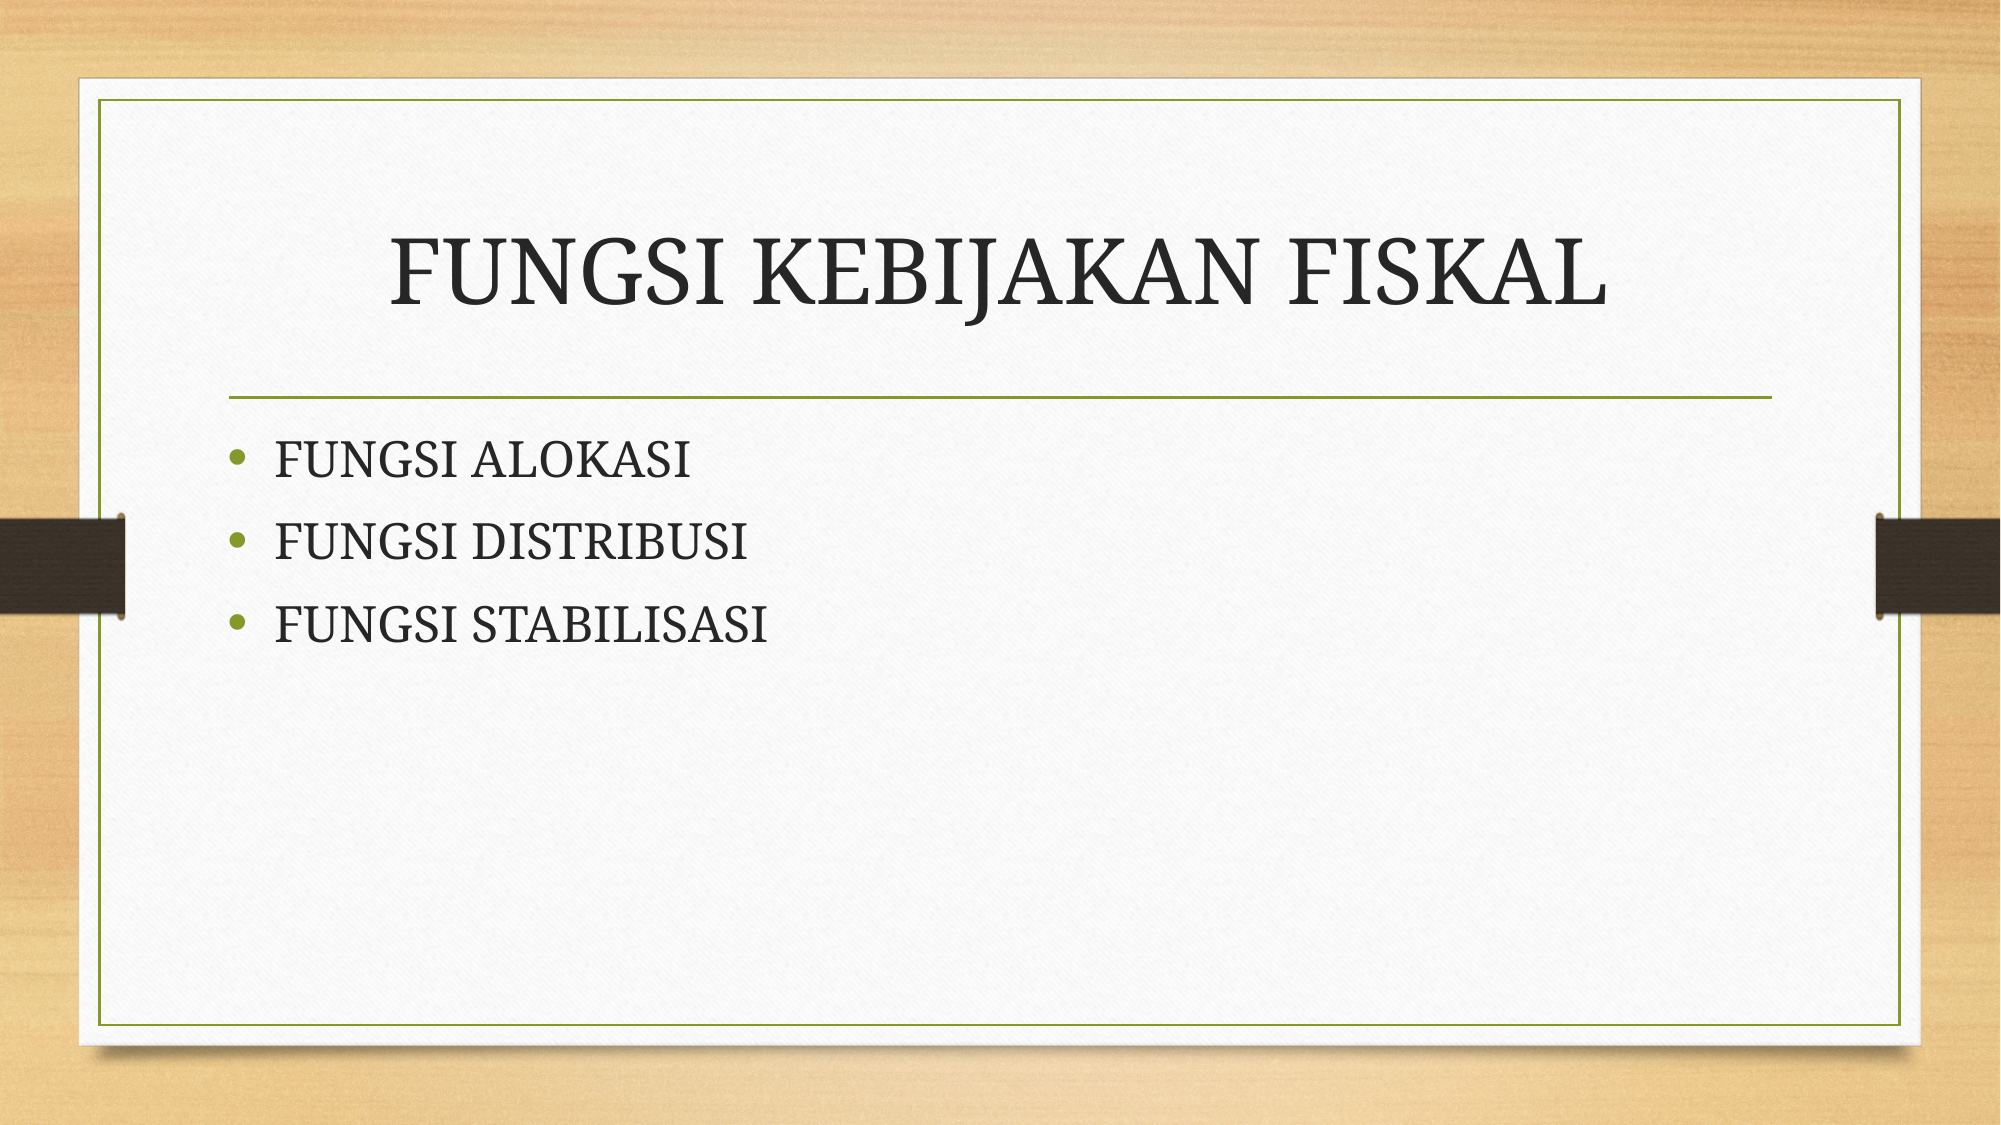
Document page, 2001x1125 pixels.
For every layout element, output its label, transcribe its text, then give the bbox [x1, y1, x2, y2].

title FUNGSI KEBIJAKAN FISKAL [212, 161, 1788, 375]
picture [0, 0, 2001, 1125]
list FUNGSI ALOKASI FUNGSI DISTRIBUSI FUNGSI STABILISASI [212, 419, 1788, 964]
